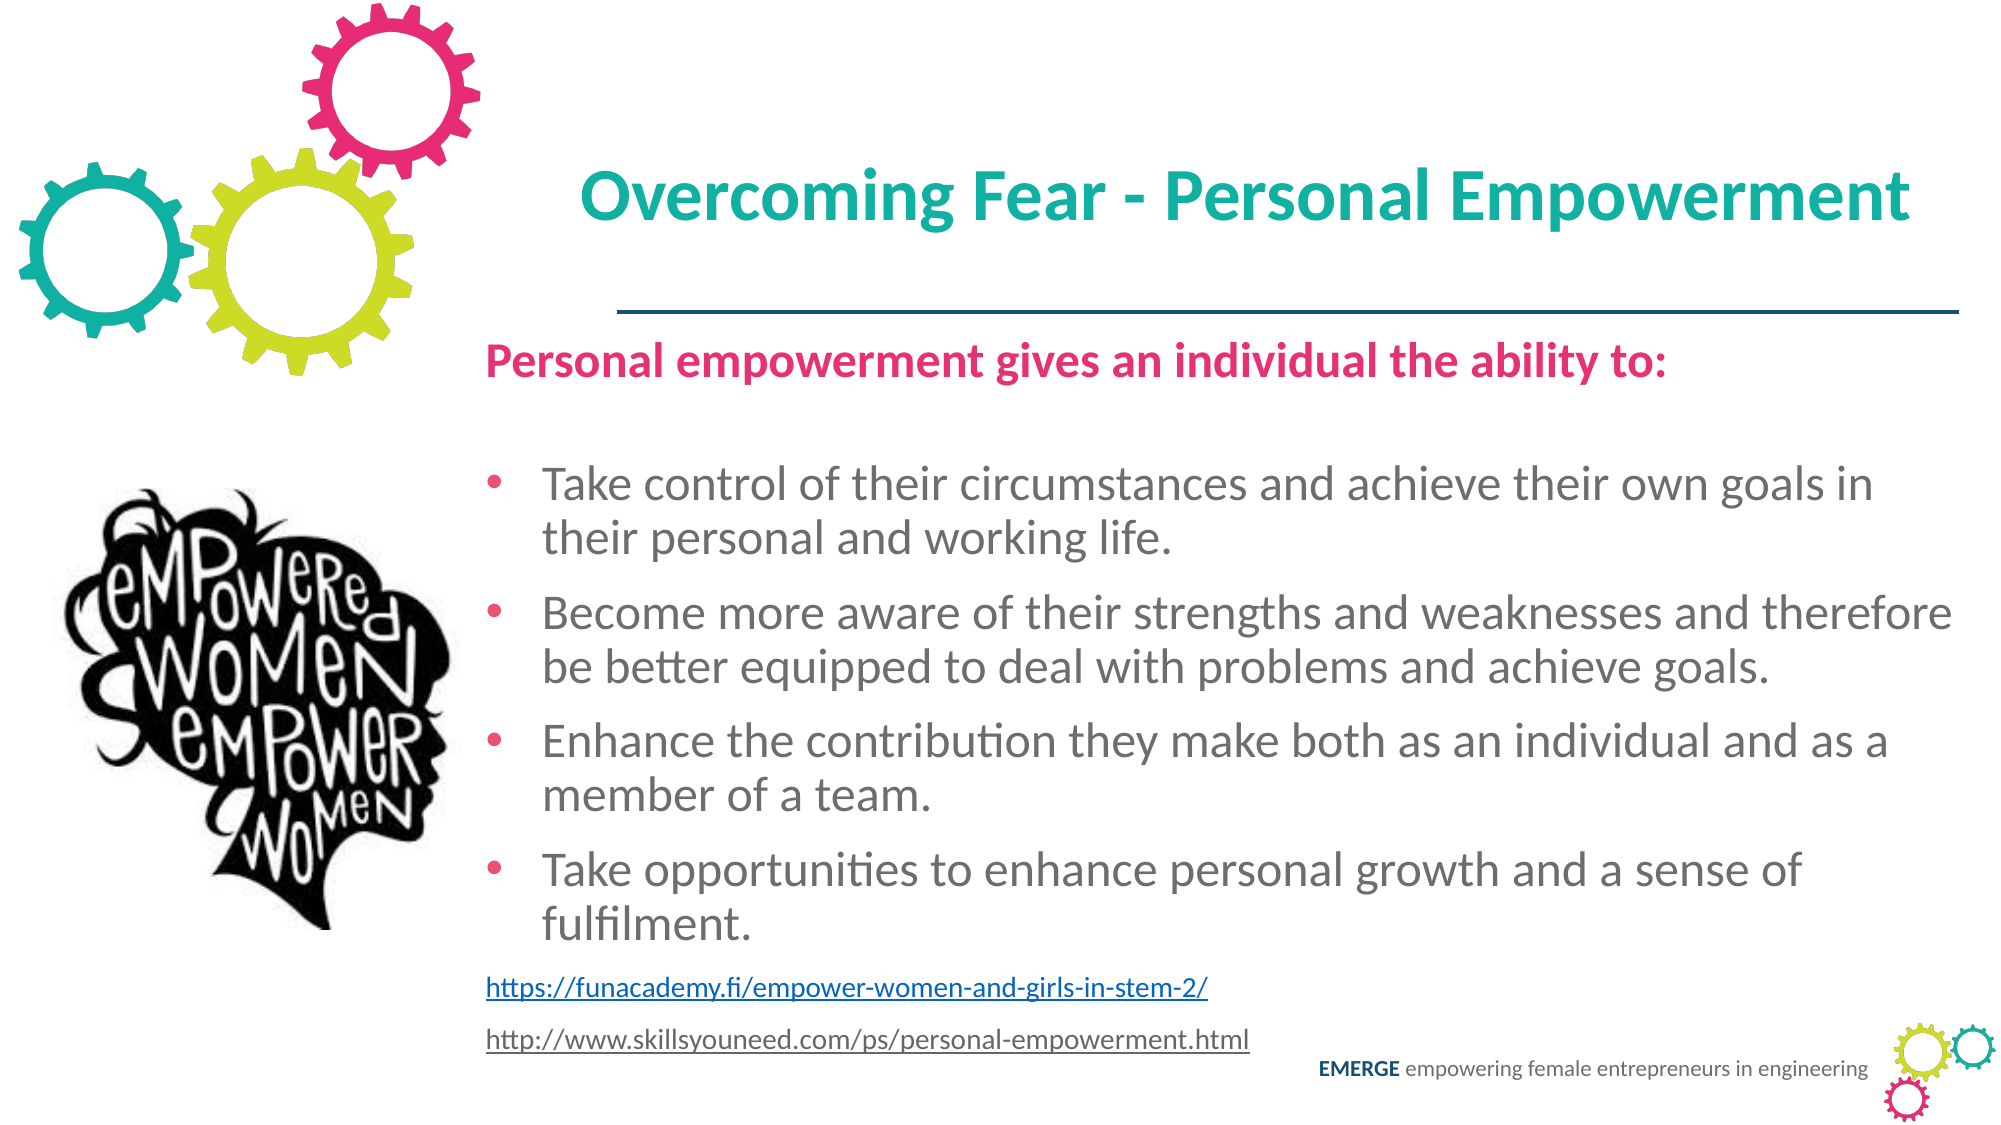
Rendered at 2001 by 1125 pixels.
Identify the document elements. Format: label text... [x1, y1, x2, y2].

picture [1865, 995, 2001, 1125]
list Personal empowerment gives an individual the ability to: Take control of their circumstances and achieve their own goals in their personal and working life. Become more aware of their strengths and weaknesses and therefore be better equipped to deal with problems and achieve goals. Enhance the contribution they make both as an individual and as a member of a team. Take opportunities to enhance personal growth and a sense of fulfilment. https://funacademy.fi/empower-women-and-girls-in-stem-2/ http://www.skillsyouneed.com/ps/personal-empowerment.html [470, 326, 1980, 979]
list Overcoming Fear - Personal Empowerment [565, 148, 1980, 263]
picture [36, 488, 479, 930]
text_box [343, 669, 1382, 1125]
picture [0, 0, 557, 485]
